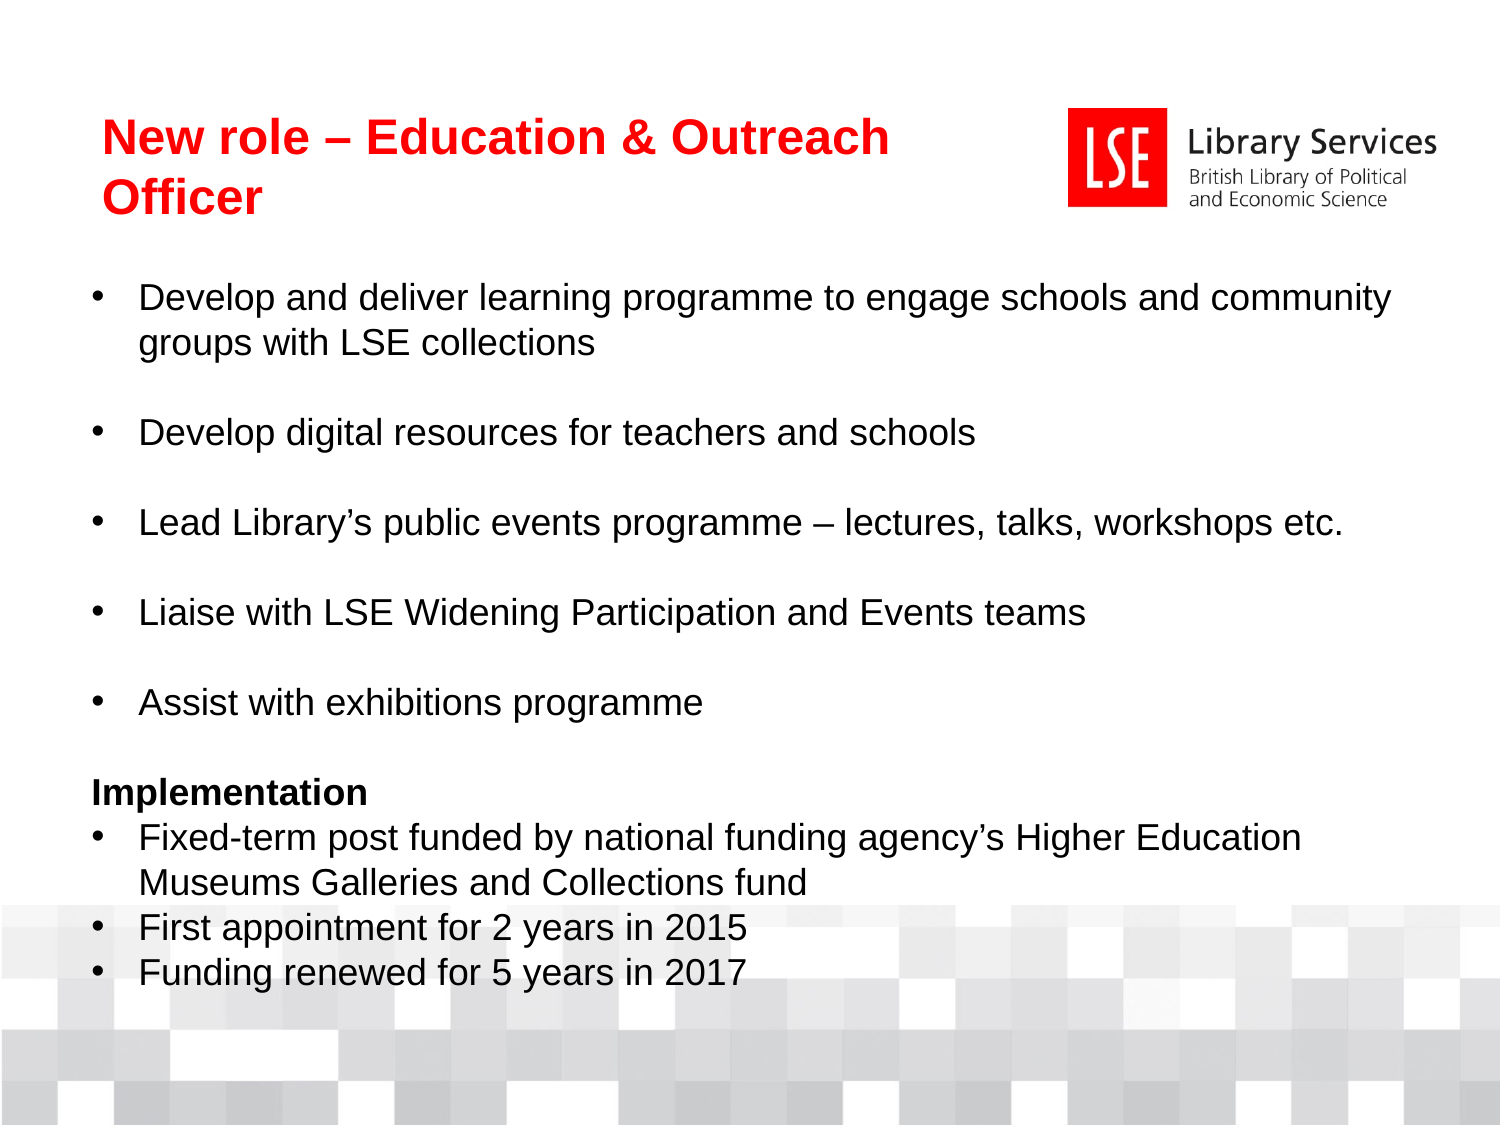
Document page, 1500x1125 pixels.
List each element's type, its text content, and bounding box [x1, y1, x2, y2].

picture [1068, 107, 1437, 212]
text_box Develop and deliver learning programme to engage schools and community groups with LSE collections Develop digital resources for teachers and schools Lead Library’s public events programme – lectures, talks, workshops etc. Liaise with LSE Widening Participation and Events teams Assist with exhibitions programme Implementation Fixed-term post funded by national funding agency’s Higher Education Museums Galleries and Collections fund First appointment for 2 years in 2015 Funding renewed for 5 years in 2017 [76, 265, 1459, 903]
picture [0, 904, 1500, 1125]
text_box New role – Education & Outreach Officer [87, 97, 1044, 232]
